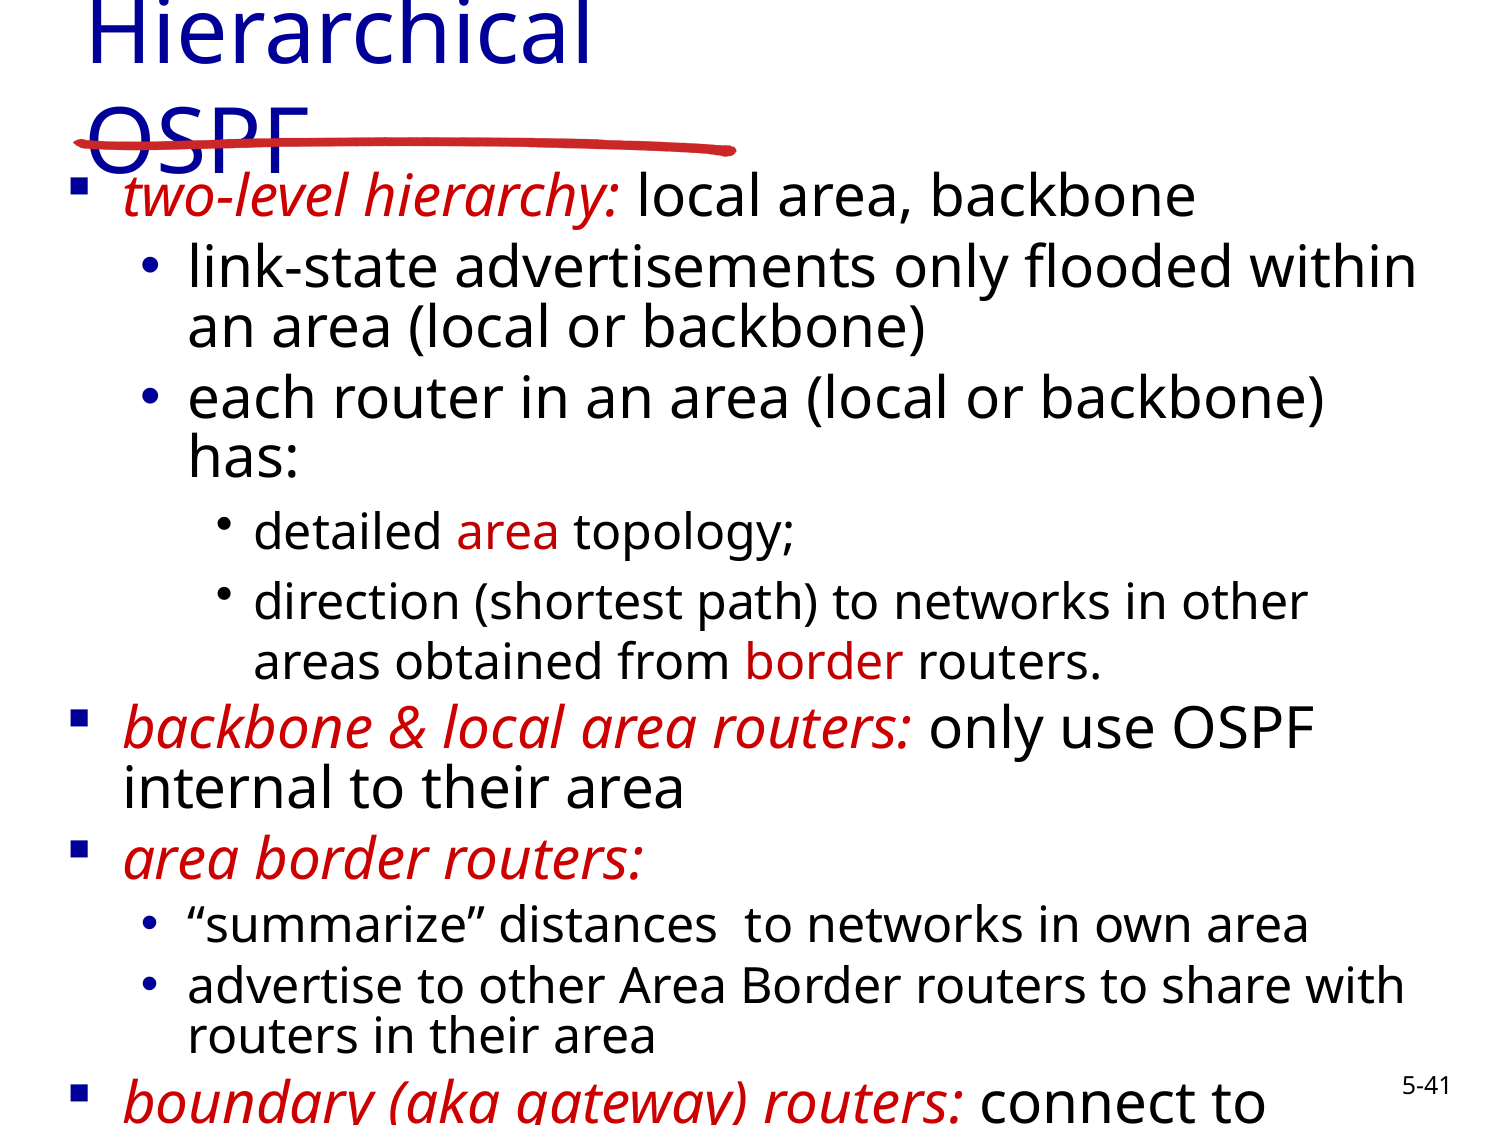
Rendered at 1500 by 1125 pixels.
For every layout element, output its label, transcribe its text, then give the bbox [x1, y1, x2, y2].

title Hierarchical OSPF [70, 27, 799, 137]
list two-level hierarchy: local area, backbone link-state advertisements only flooded within an area (local or backbone) each router in an area (local or backbone) has: detailed area topology; direction (shortest path) to networks in other areas obtained from border routers. backbone & local area routers: only use OSPF internal to their area area border routers: “summarize” distances to networks in own area advertise to other Area Border routers to share with routers in their area boundary (aka gateway) routers: connect to other AS’es [50, 161, 1436, 1107]
slide_number 5-41 [1387, 1062, 1478, 1107]
picture [69, 132, 745, 162]
